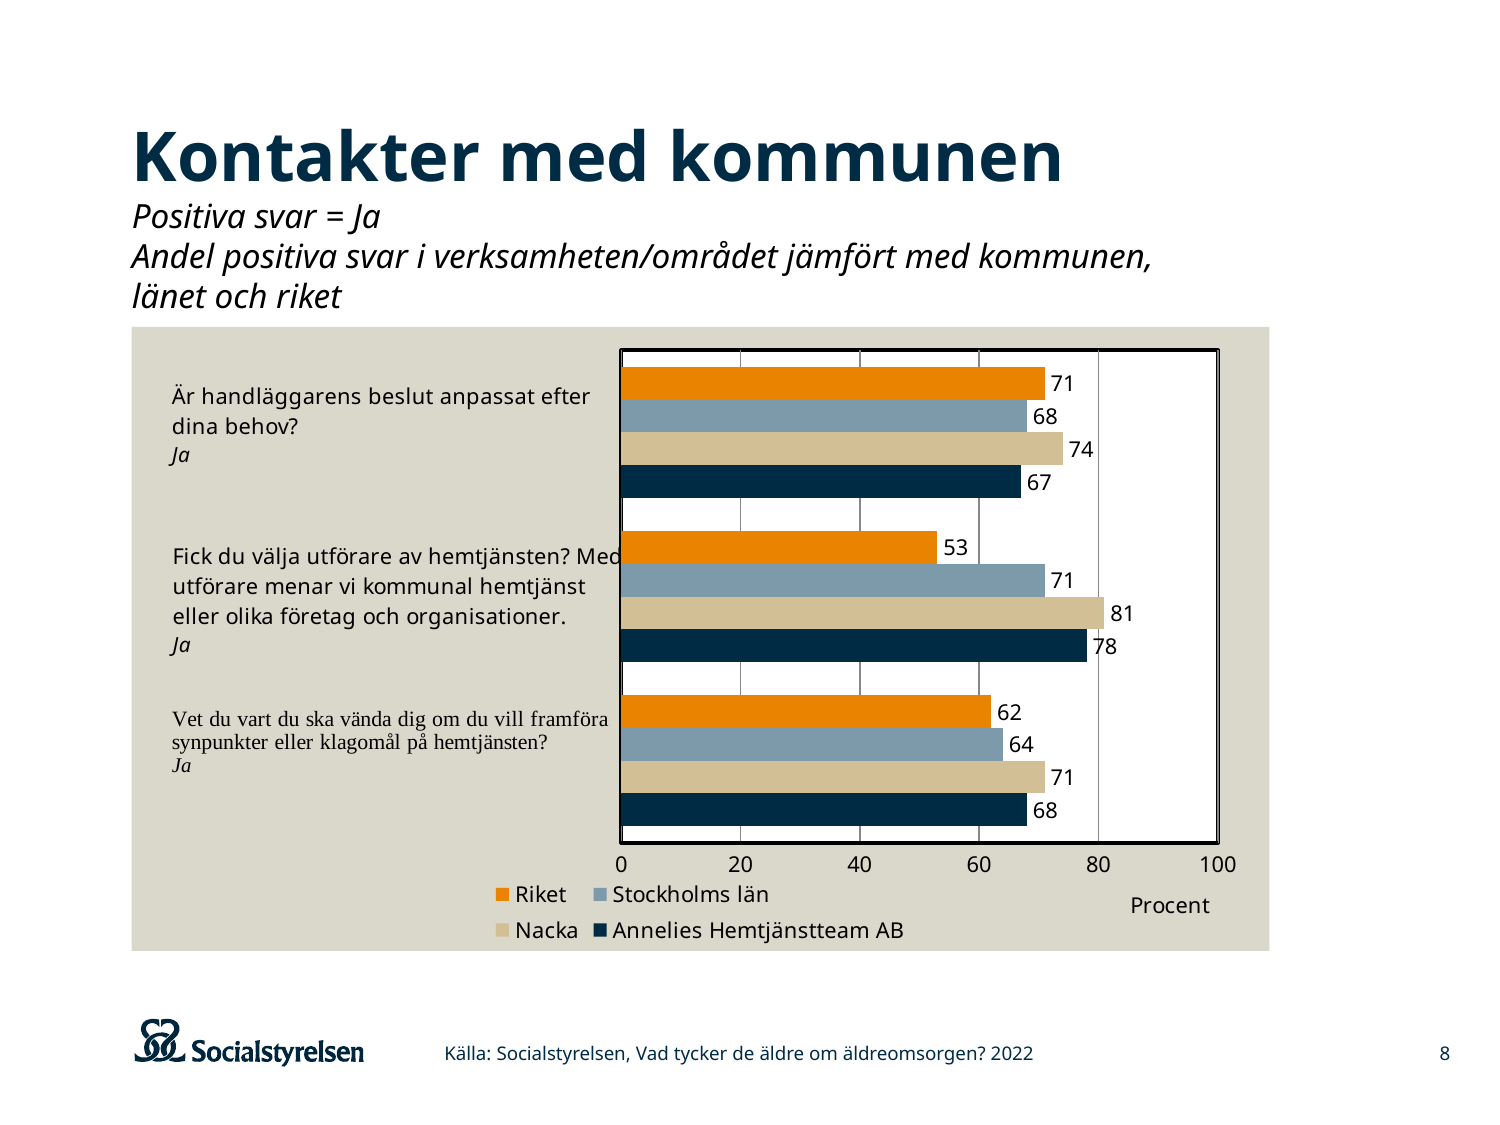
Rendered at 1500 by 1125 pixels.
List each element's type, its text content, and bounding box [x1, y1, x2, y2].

slide_number 8 [1379, 1032, 1451, 1077]
title Kontakter med kommunen Positiva svar = Ja Andel positiva svar i verksamheten/området jämfört med kommunen, länet och riket [131, 112, 1270, 326]
footer Källa: Socialstyrelsen, Vad tycker de äldre om äldreomsorgen? 2022 [444, 1032, 1110, 1077]
chart [131, 326, 1270, 952]
